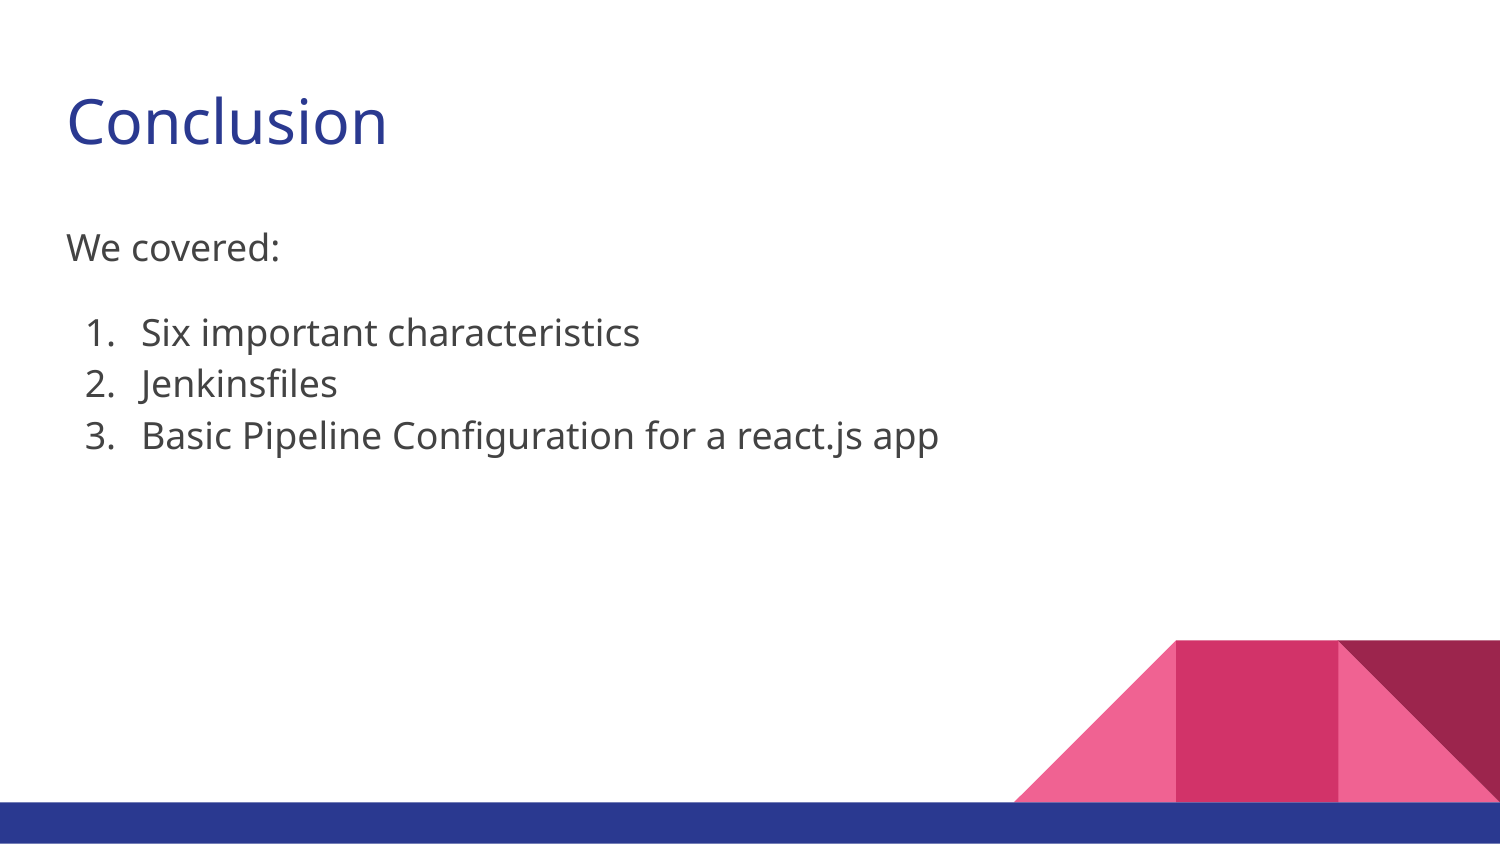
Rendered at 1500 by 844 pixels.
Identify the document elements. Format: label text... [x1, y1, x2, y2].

list We covered: Six important characteristics Jenkinsfiles Basic Pipeline Configuration for a react.js app [51, 201, 1449, 750]
title Conclusion [51, 67, 1449, 167]
